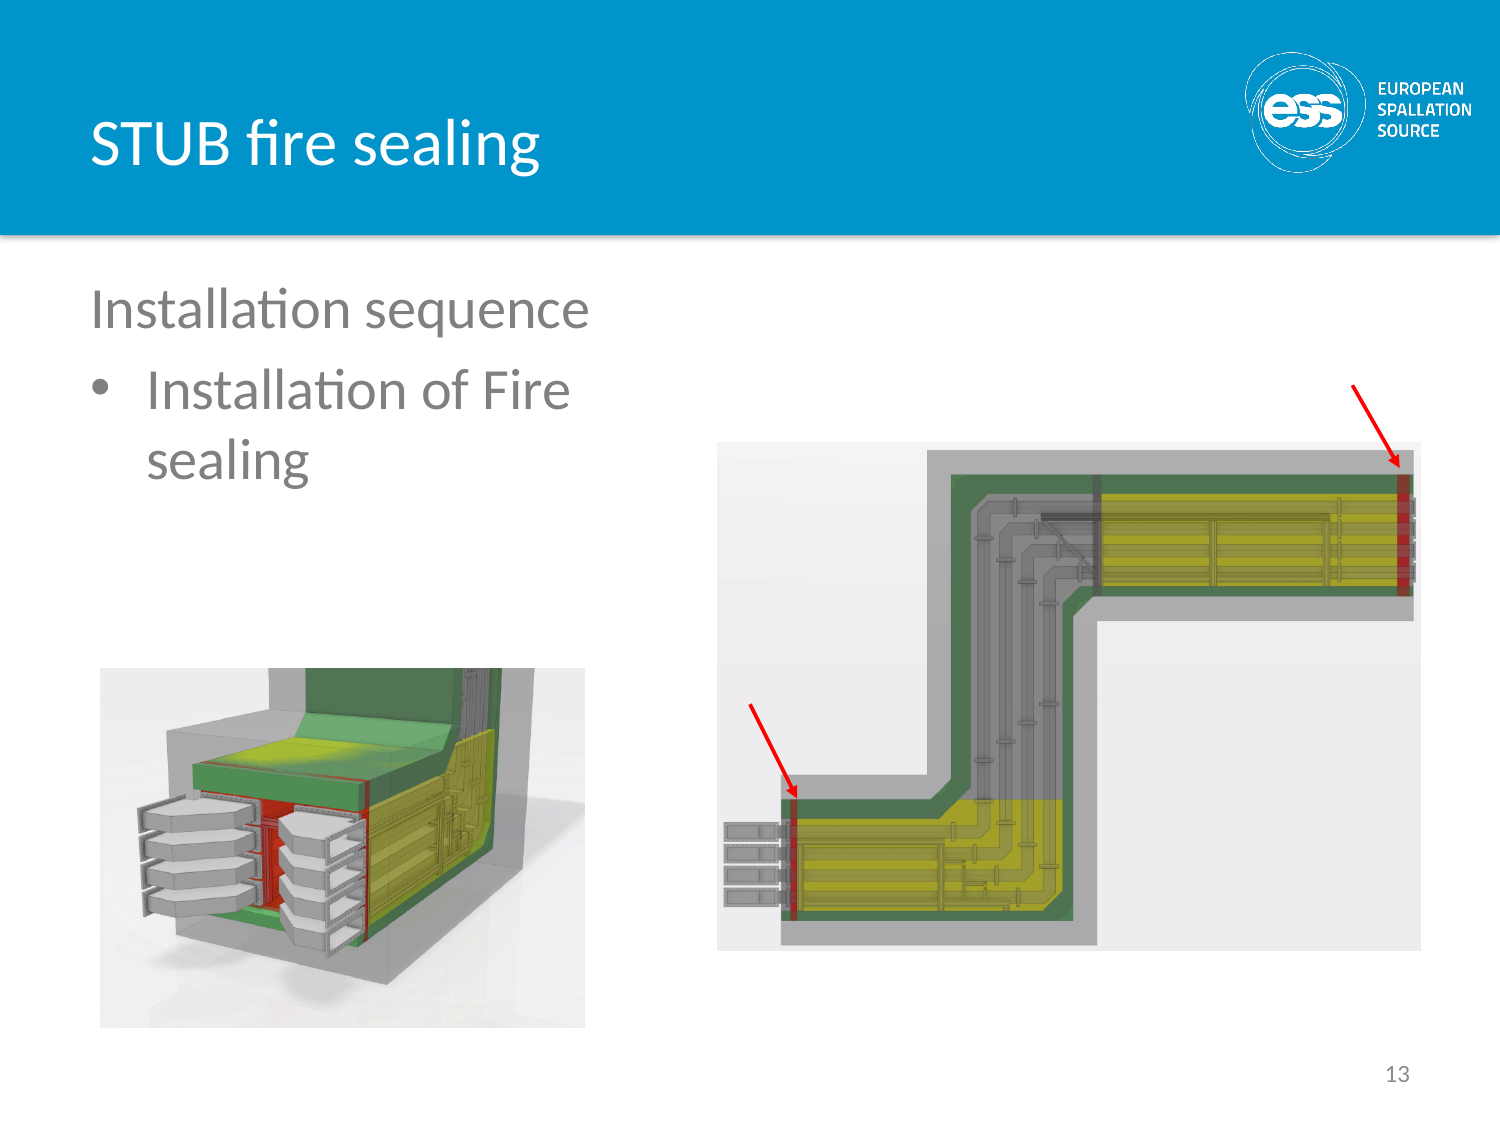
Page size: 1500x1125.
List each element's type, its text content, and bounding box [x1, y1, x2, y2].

title STUB fire sealing [75, 45, 1247, 233]
picture [1436, 104, 1444, 115]
picture [1443, 86, 1450, 93]
picture [1389, 104, 1393, 115]
picture [1264, 94, 1342, 127]
picture [716, 441, 1421, 951]
picture [1398, 109, 1406, 115]
picture [1454, 83, 1458, 94]
picture [1418, 104, 1423, 115]
picture [1432, 125, 1438, 136]
picture [100, 668, 585, 1028]
picture [1423, 83, 1430, 94]
list Installation sequence Installation of Fire sealing [75, 262, 680, 528]
picture [1409, 104, 1415, 115]
slide_number 13 [1074, 1042, 1425, 1103]
picture [1379, 83, 1385, 94]
picture [1422, 125, 1428, 134]
picture [1400, 83, 1407, 94]
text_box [749, 703, 798, 799]
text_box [1352, 385, 1400, 469]
